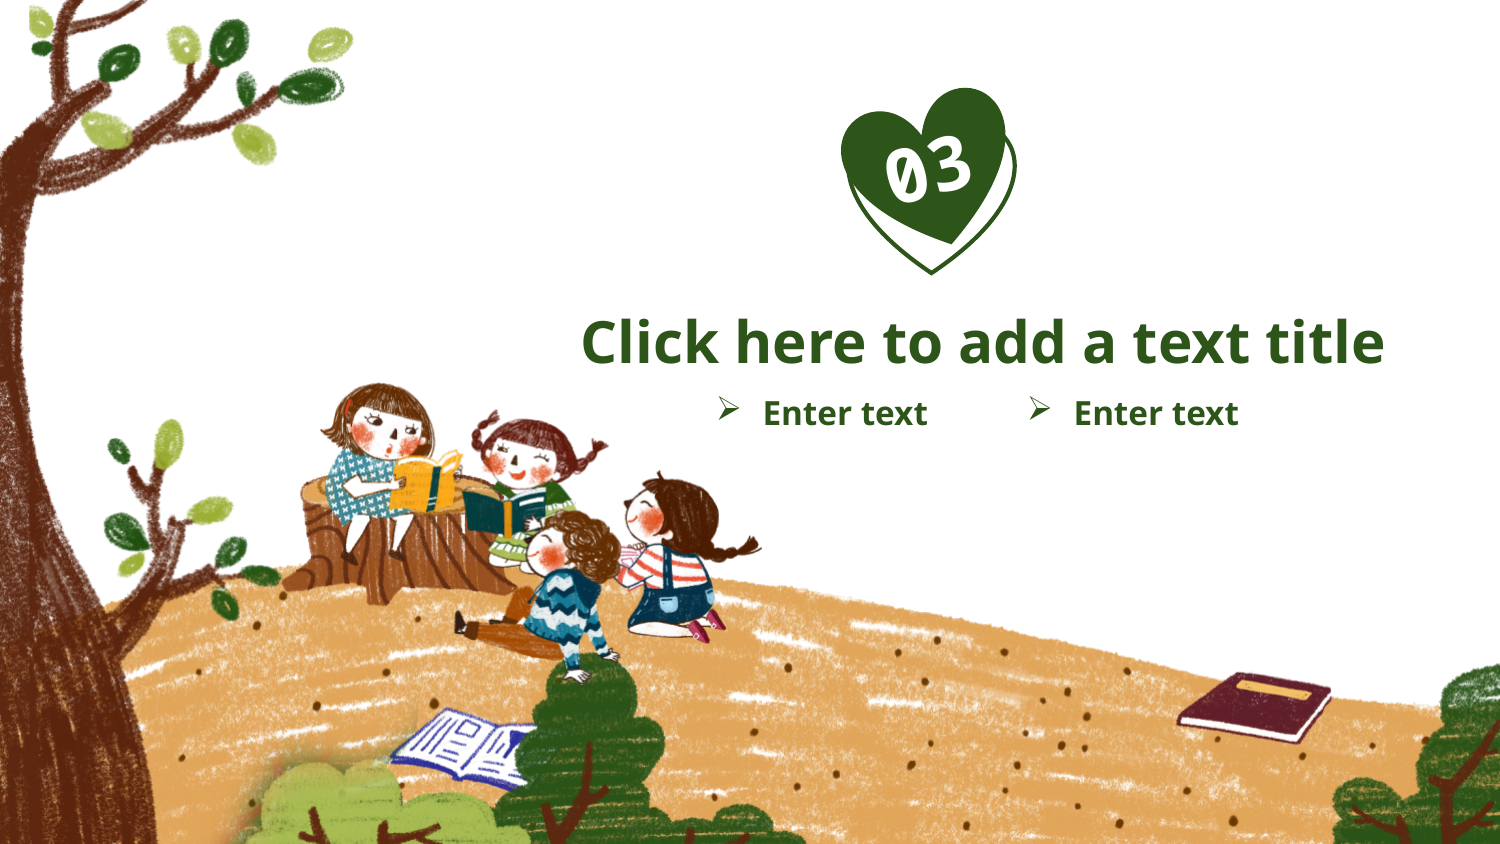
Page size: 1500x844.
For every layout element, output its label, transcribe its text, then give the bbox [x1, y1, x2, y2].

picture [0, 0, 1500, 844]
text_box [849, 138, 1016, 275]
text_box Click here to add a text title [762, 297, 1402, 383]
text_box Enter text [762, 385, 944, 440]
text_box Enter text [1012, 385, 1255, 440]
text_box 03 [840, 86, 1007, 246]
